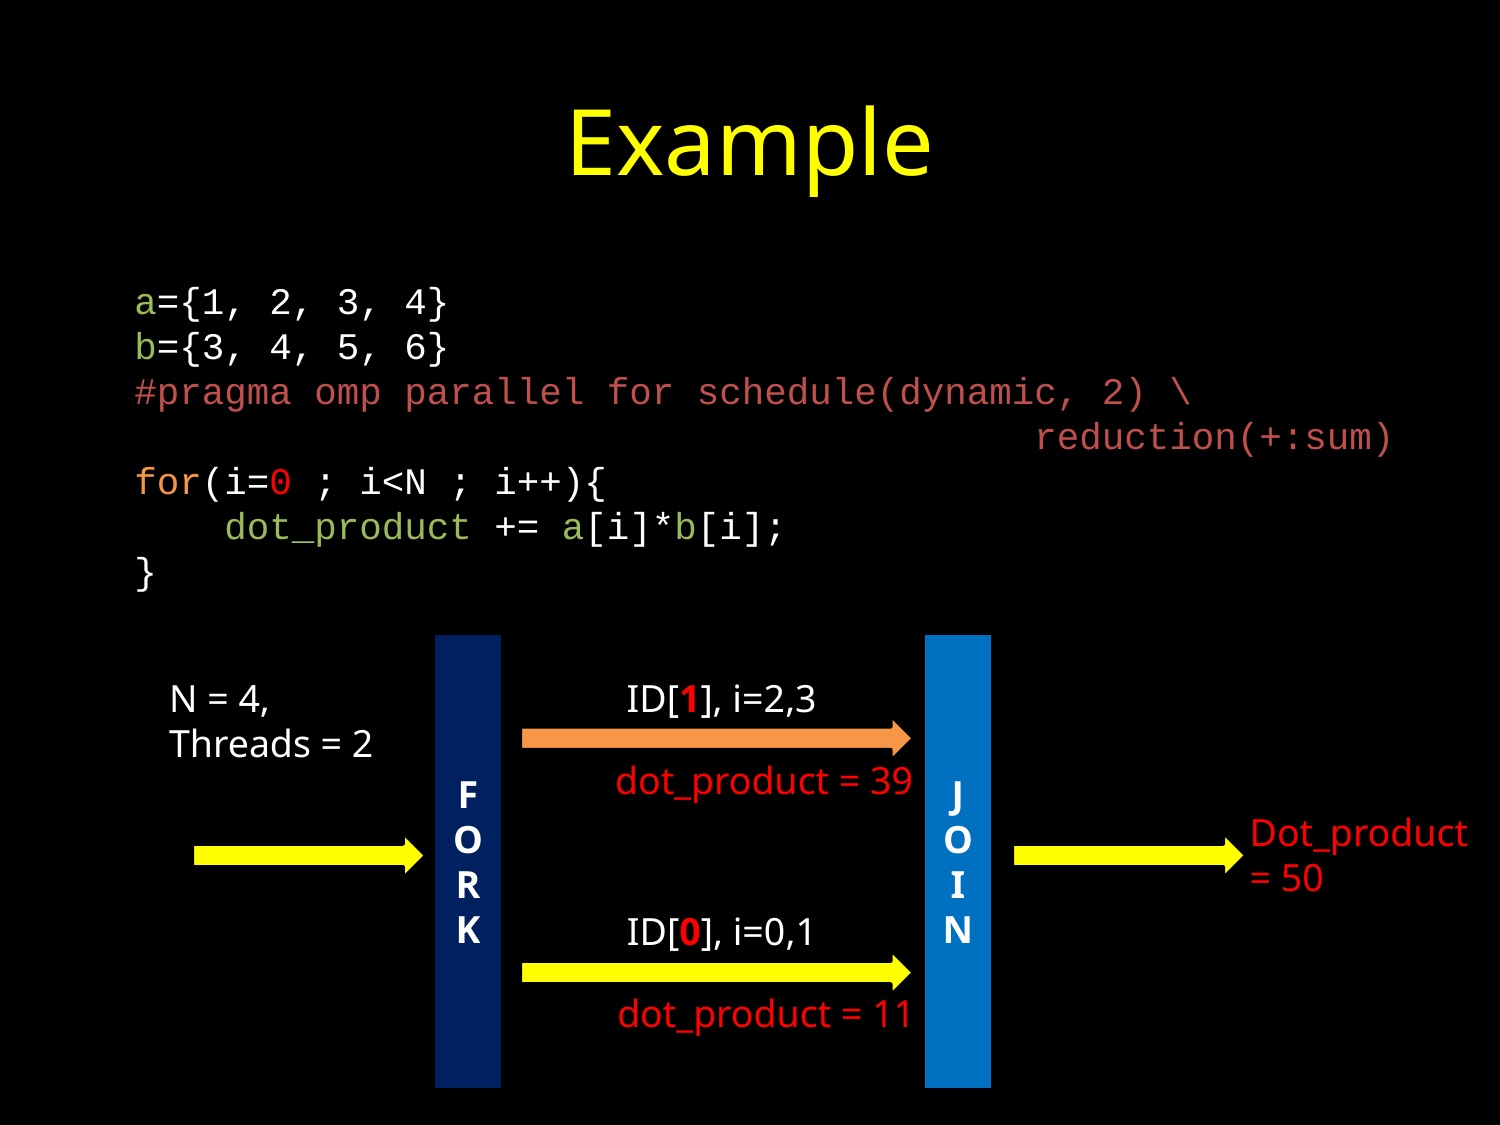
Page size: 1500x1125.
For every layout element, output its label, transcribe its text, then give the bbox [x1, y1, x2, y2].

text_box JO I N [921, 631, 995, 1092]
text_box Dot_product = 50 [1234, 801, 1484, 907]
text_box [1009, 830, 1234, 881]
text_box a={1, 2, 3, 4} b={3, 4, 5, 6} #pragma omp parallel for schedule(dynamic, 2) \ reduction(+:sum) for(i=0 ; i<N ; i++){ dot_product += a[i]*b[i]; } [119, 269, 1410, 600]
text_box ID[1], i=2,3 [611, 667, 832, 728]
text_box dot_product = 11 [602, 982, 931, 1043]
text_box N = 4, Threads = 2 [154, 667, 389, 773]
text_box dot_product = 39 [600, 749, 929, 810]
text_box ID[0], i=0,1 [612, 900, 842, 961]
text_box [517, 712, 917, 753]
text_box [517, 947, 917, 987]
text_box [189, 830, 429, 881]
text_box FORK [431, 631, 505, 1092]
title Example [75, 45, 1425, 233]
